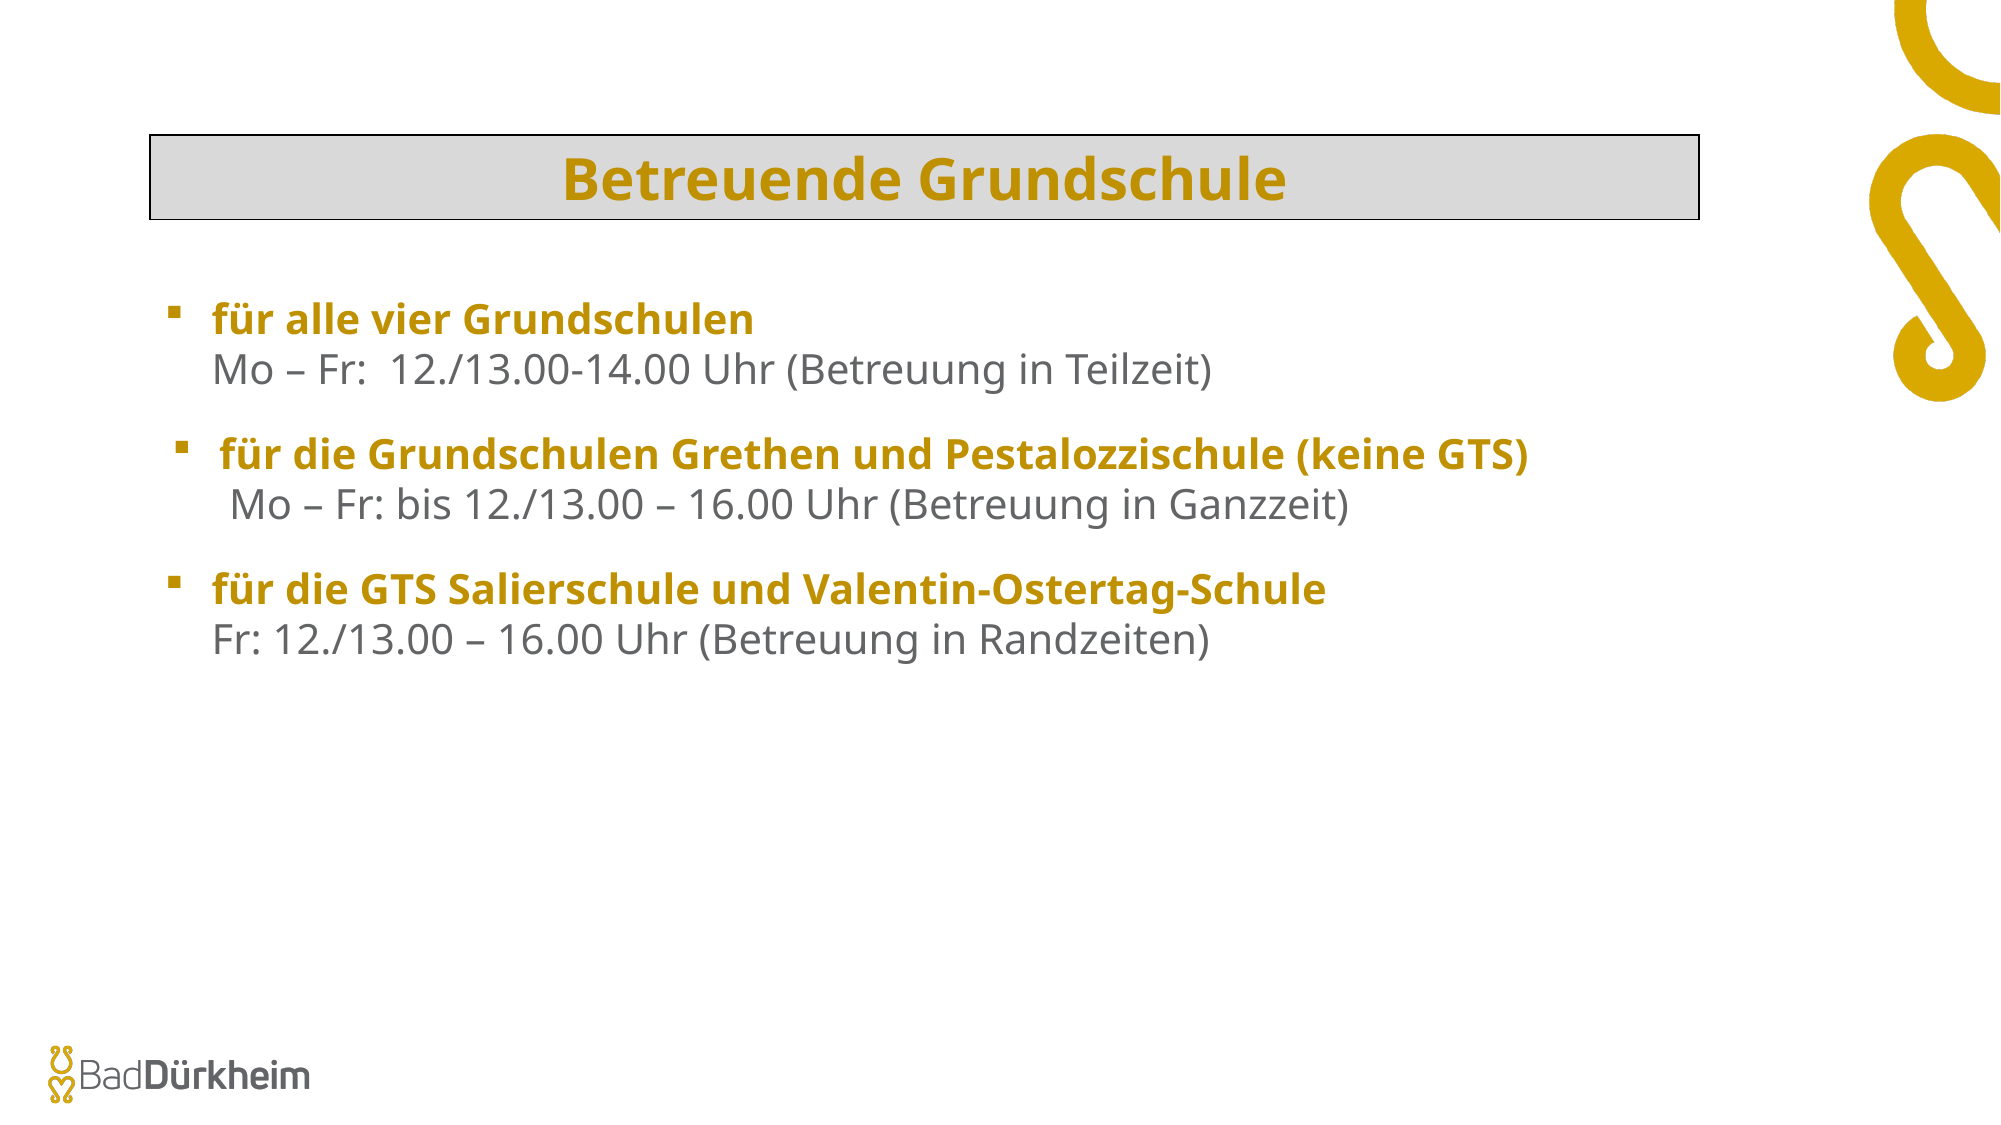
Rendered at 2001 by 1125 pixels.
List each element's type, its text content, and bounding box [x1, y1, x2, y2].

picture [1614, 0, 2001, 681]
picture [22, 1017, 338, 1125]
text_box für alle vier Grundschulen Mo – Fr: 12./13.00-14.00 Uhr (Betreuung in Teilzeit) für die Grundschulen Grethen und Pestalozzischule (keine GTS) Mo – Fr: bis 12./13.00 – 16.00 Uhr (Betreuung in Ganzzeit) für die GTS Salierschule und Valentin-Ostertag-Schule Fr: 12./13.00 – 16.00 Uhr (Betreuung in Randzeiten) [150, 285, 1881, 671]
text_box Betreuende Grundschule [150, 135, 1700, 220]
